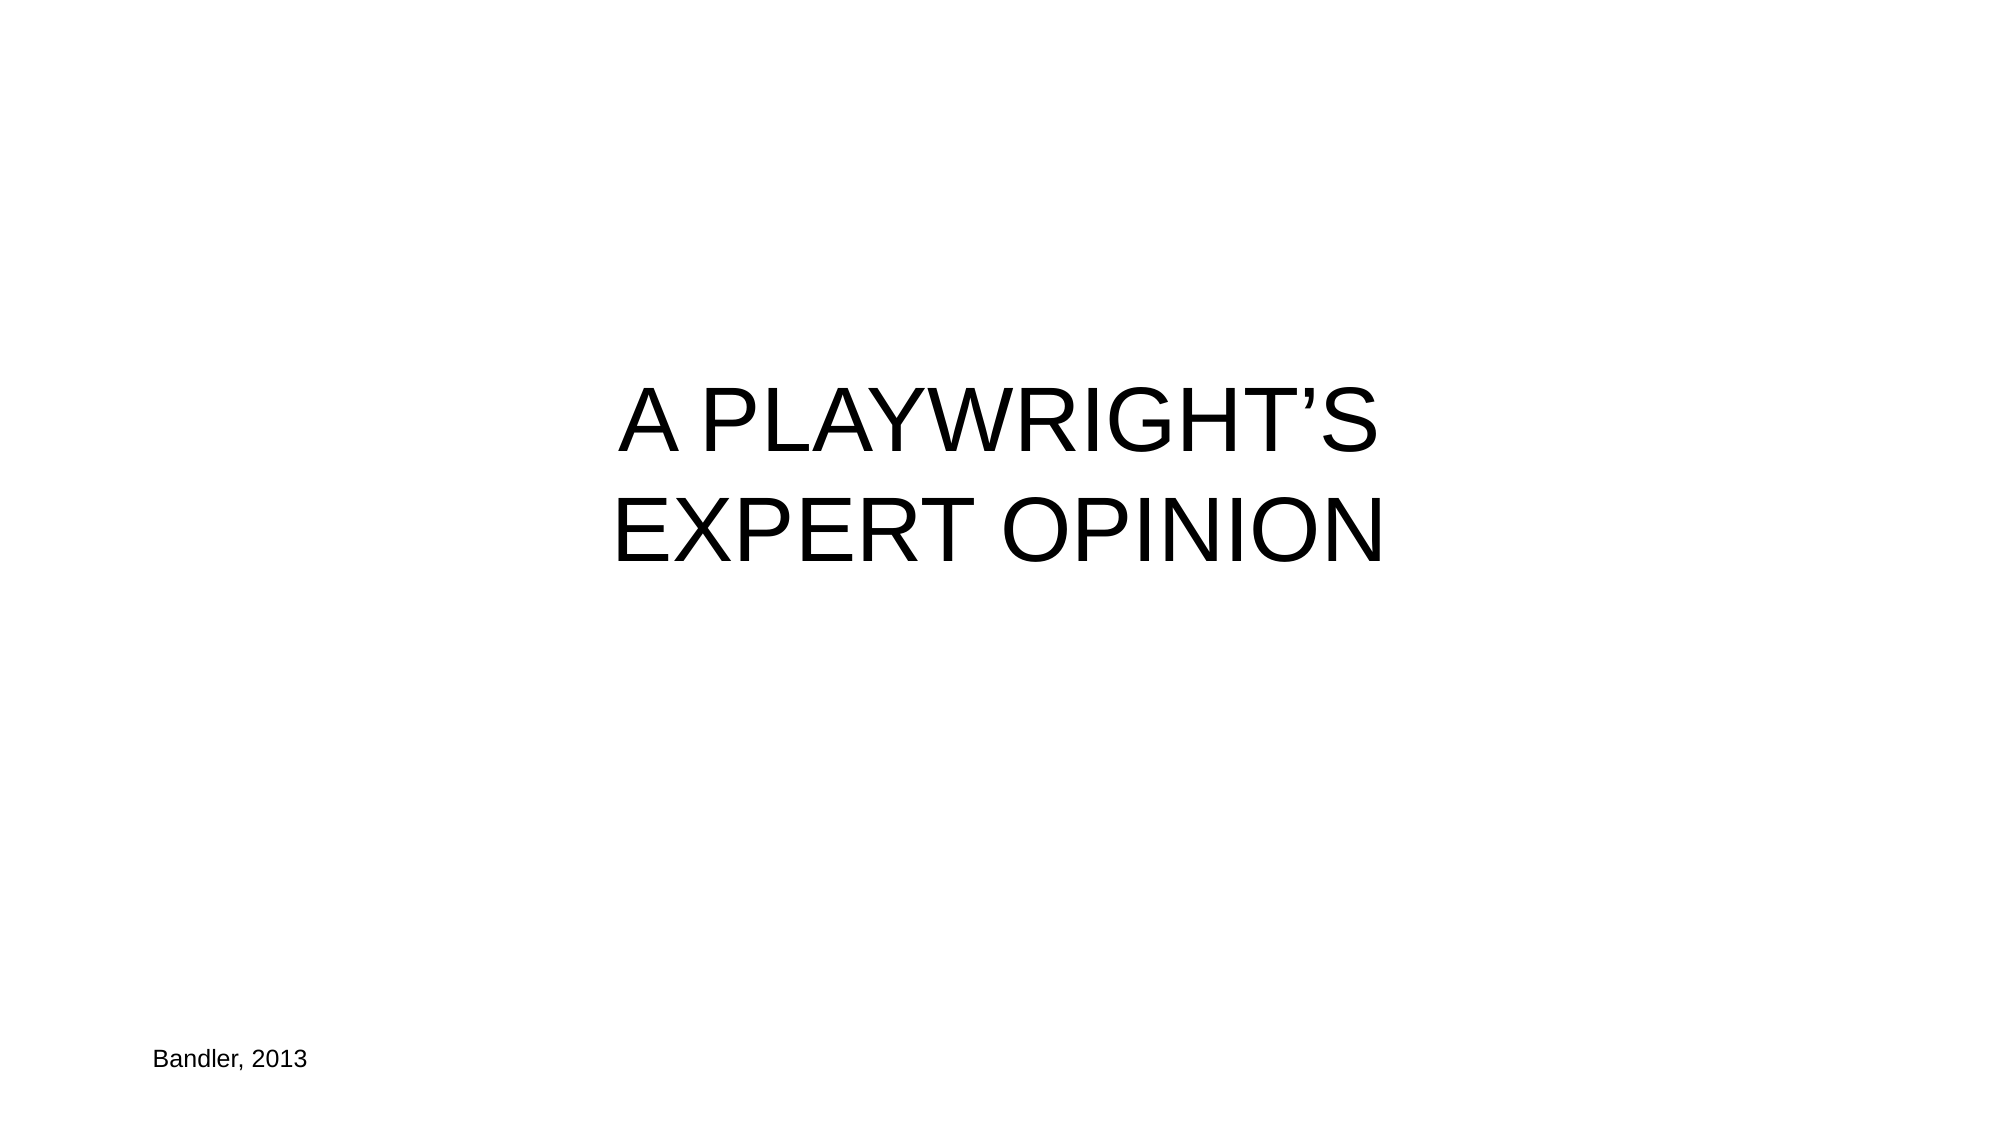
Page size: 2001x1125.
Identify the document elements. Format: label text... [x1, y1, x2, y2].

title A PLAYWRIGHT’S EXPERT OPINION [362, 349, 1638, 591]
text_box Bandler, 2013t [137, 1035, 575, 1080]
